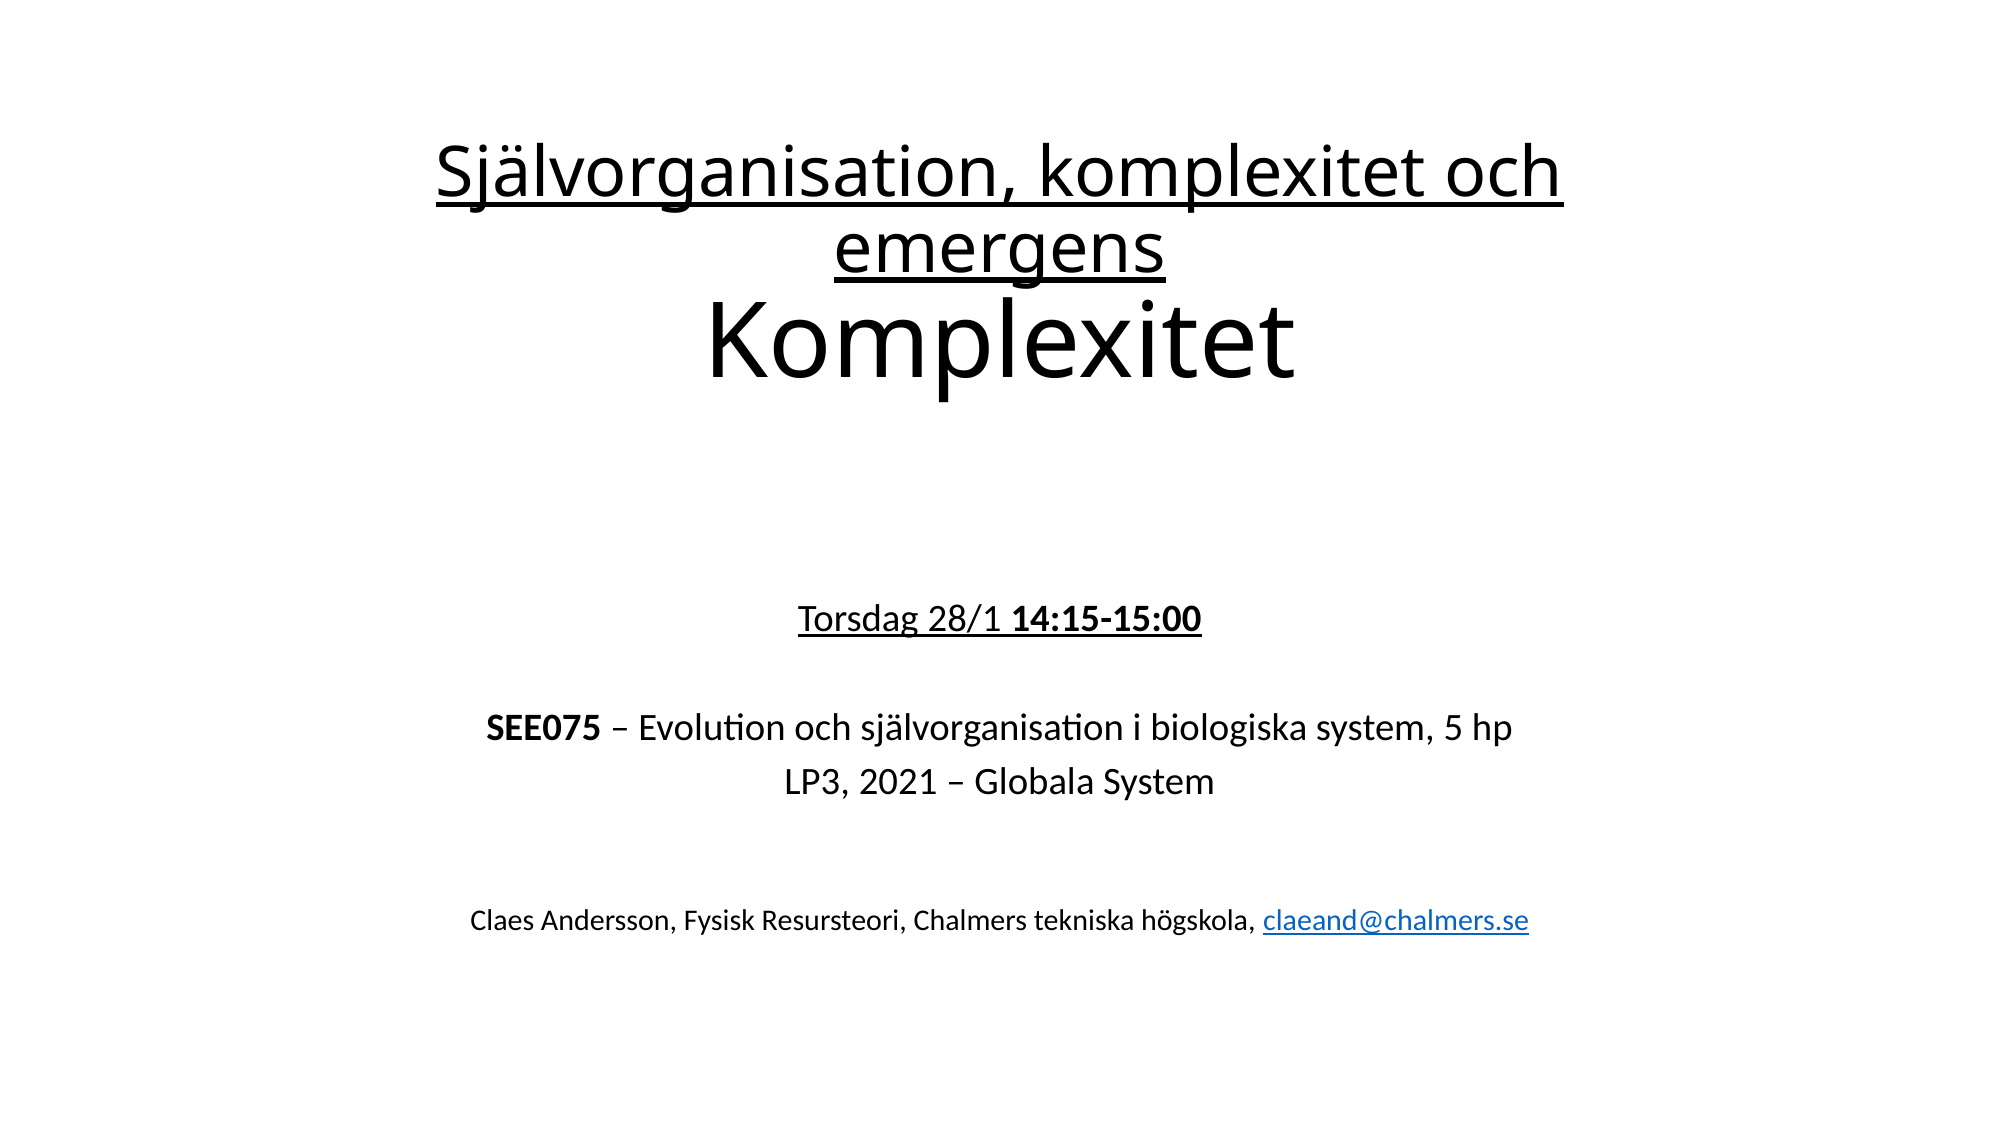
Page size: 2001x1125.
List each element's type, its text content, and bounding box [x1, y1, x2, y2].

subtitle Torsdag 28/1 14:15-15:00 SEE075 – Evolution och självorganisation i biologiska system, 5 hp LP3, 2021 – Globala System Claes Andersson, Fysisk Resursteori, Chalmers tekniska högskola, claeand@chalmers.se [249, 590, 1750, 951]
title Självorganisation, komplexitet och emergens Komplexitet [249, 127, 1750, 535]
